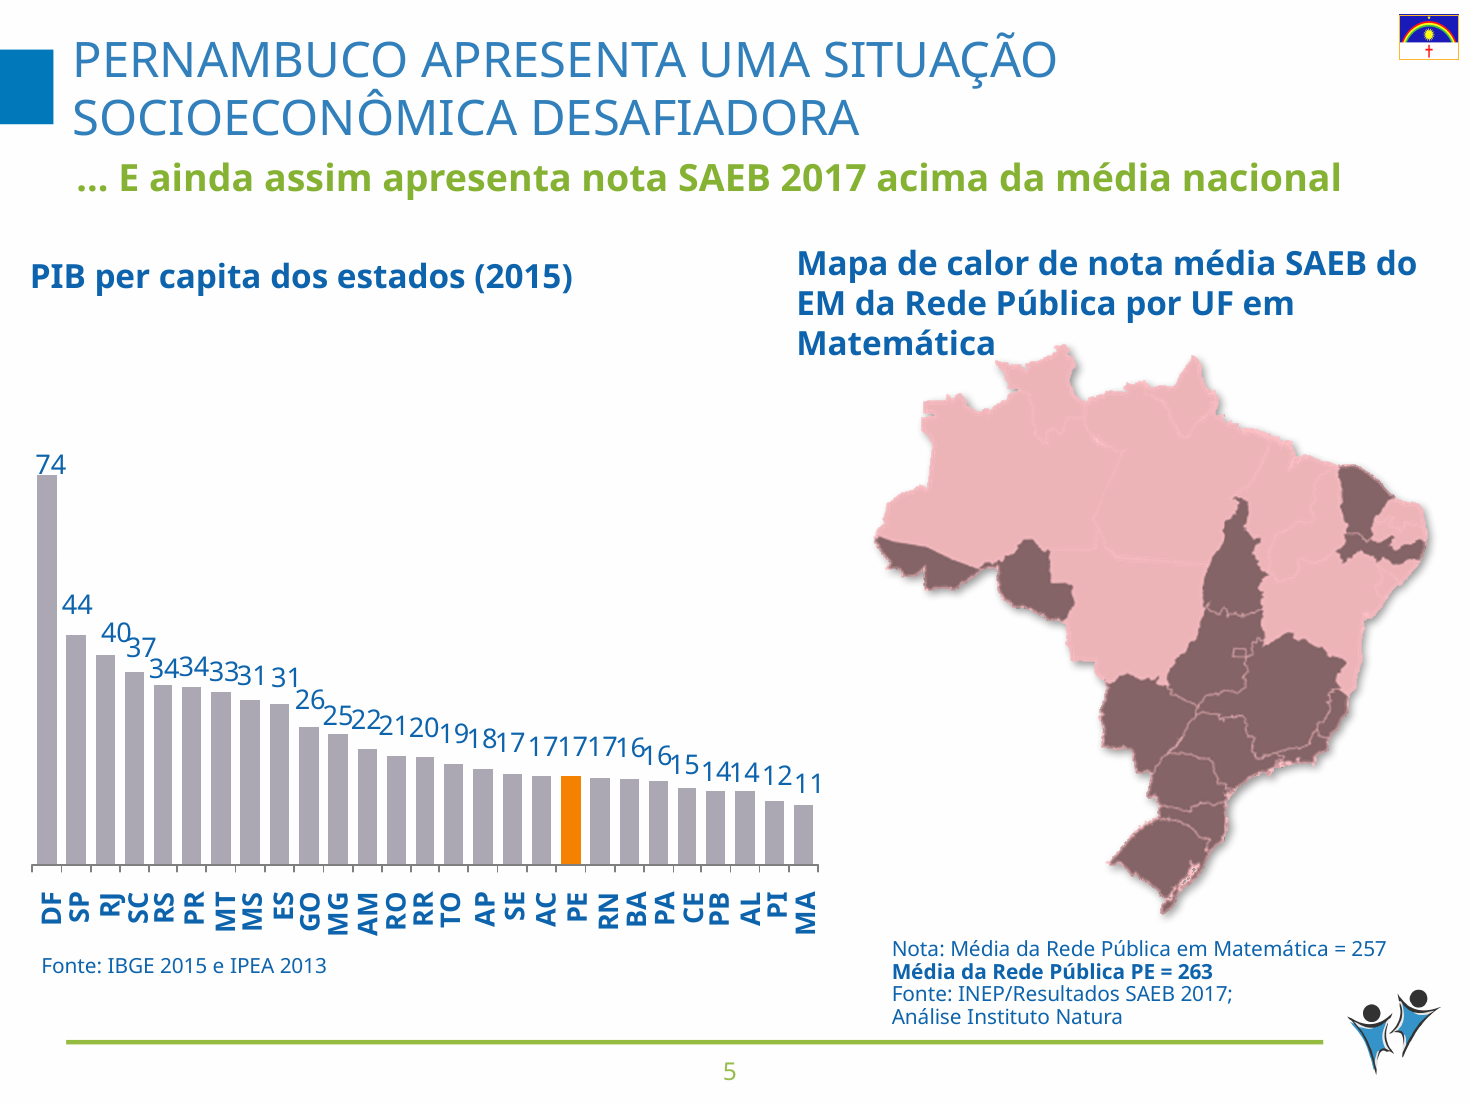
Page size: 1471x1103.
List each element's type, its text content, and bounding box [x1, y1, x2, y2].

text_box Nota: Média da Rede Pública em Matemática = 257 Média da Rede Pública PE = 263 Fonte: INEP/Resultados SAEB 2017; Análise Instituto Natura [891, 938, 1439, 1029]
text_box AL [734, 902, 765, 923]
picture [0, 0, 1471, 1103]
text_box MG [321, 902, 352, 932]
text_box DF [35, 902, 65, 924]
text_box BA [620, 902, 651, 925]
text_box PE [560, 902, 591, 923]
text_box AM [351, 902, 382, 930]
text_box PR [178, 902, 209, 924]
text_box MA [789, 902, 819, 930]
text_box PIB per capita dos estados (2015) [15, 247, 781, 303]
text_box RS [152, 902, 178, 924]
text_box MT [209, 902, 240, 928]
text_box Fonte: IBGE 2015 e IPEA 2013 [41, 955, 1220, 978]
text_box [12, 454, 837, 893]
text_box RR [410, 902, 437, 925]
text_box RO [379, 902, 410, 928]
text_box MS [235, 902, 266, 929]
text_box RJ [93, 902, 124, 923]
text_box ... E ainda assim apresenta nota SAEB 2017 acima da média nacional [61, 146, 1461, 207]
slide_number 4 [558, 1048, 902, 1095]
text_box CE [677, 902, 703, 925]
text_box PI [765, 902, 789, 915]
text_box PB [703, 902, 734, 925]
text_box AP [468, 902, 499, 924]
text_box ES [267, 902, 293, 923]
text_box SC [121, 902, 152, 925]
title PERNAMBUCO Apresenta uma situação socioeconômica desafiadora [57, 43, 1456, 131]
text_box TO [434, 902, 465, 924]
text_box Mapa de calor de nota média SAEB do EM da Rede Pública por UF em Matemática [781, 235, 1459, 370]
text_box SP [65, 902, 93, 923]
text_box SE [499, 902, 529, 923]
text_box AC [529, 902, 560, 926]
text_box GO [293, 902, 324, 931]
text_box RN [592, 902, 623, 928]
text_box PA [651, 902, 679, 922]
